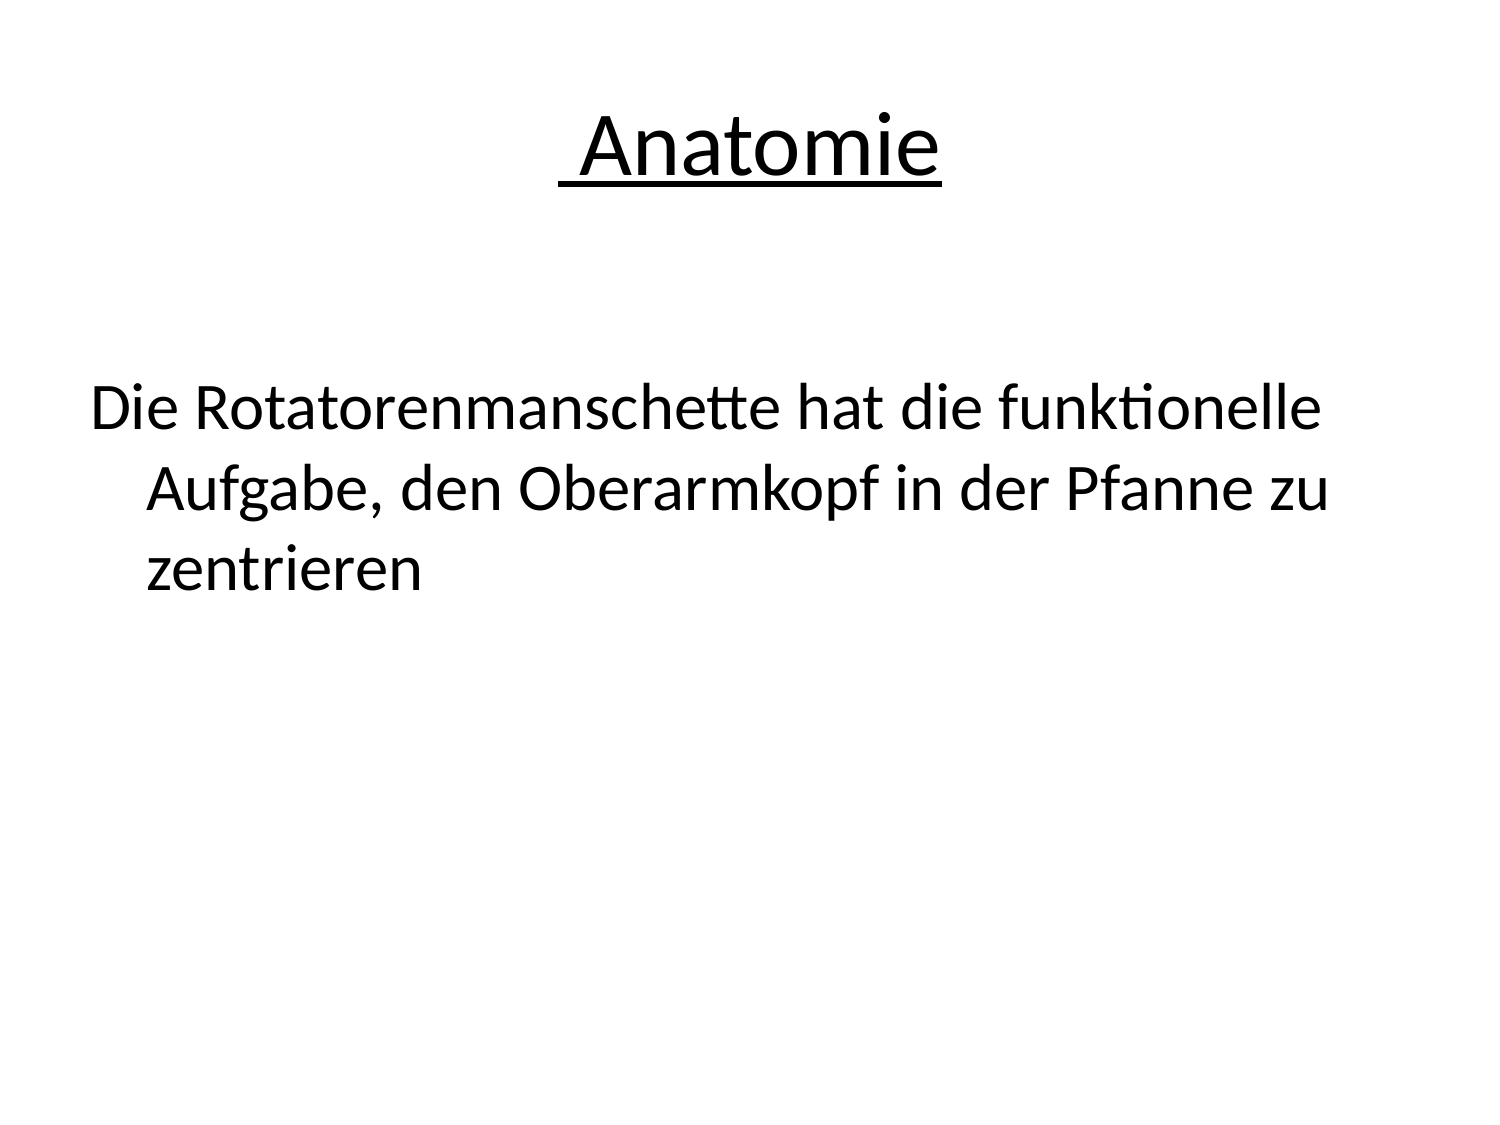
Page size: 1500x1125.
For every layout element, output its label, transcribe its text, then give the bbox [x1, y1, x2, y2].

list Die Rotatorenmanschette hat die funktionelle Aufgabe, den Oberarmkopf in der Pfanne zu zentrieren [75, 262, 1425, 1005]
title Anatomie [75, 45, 1425, 233]
